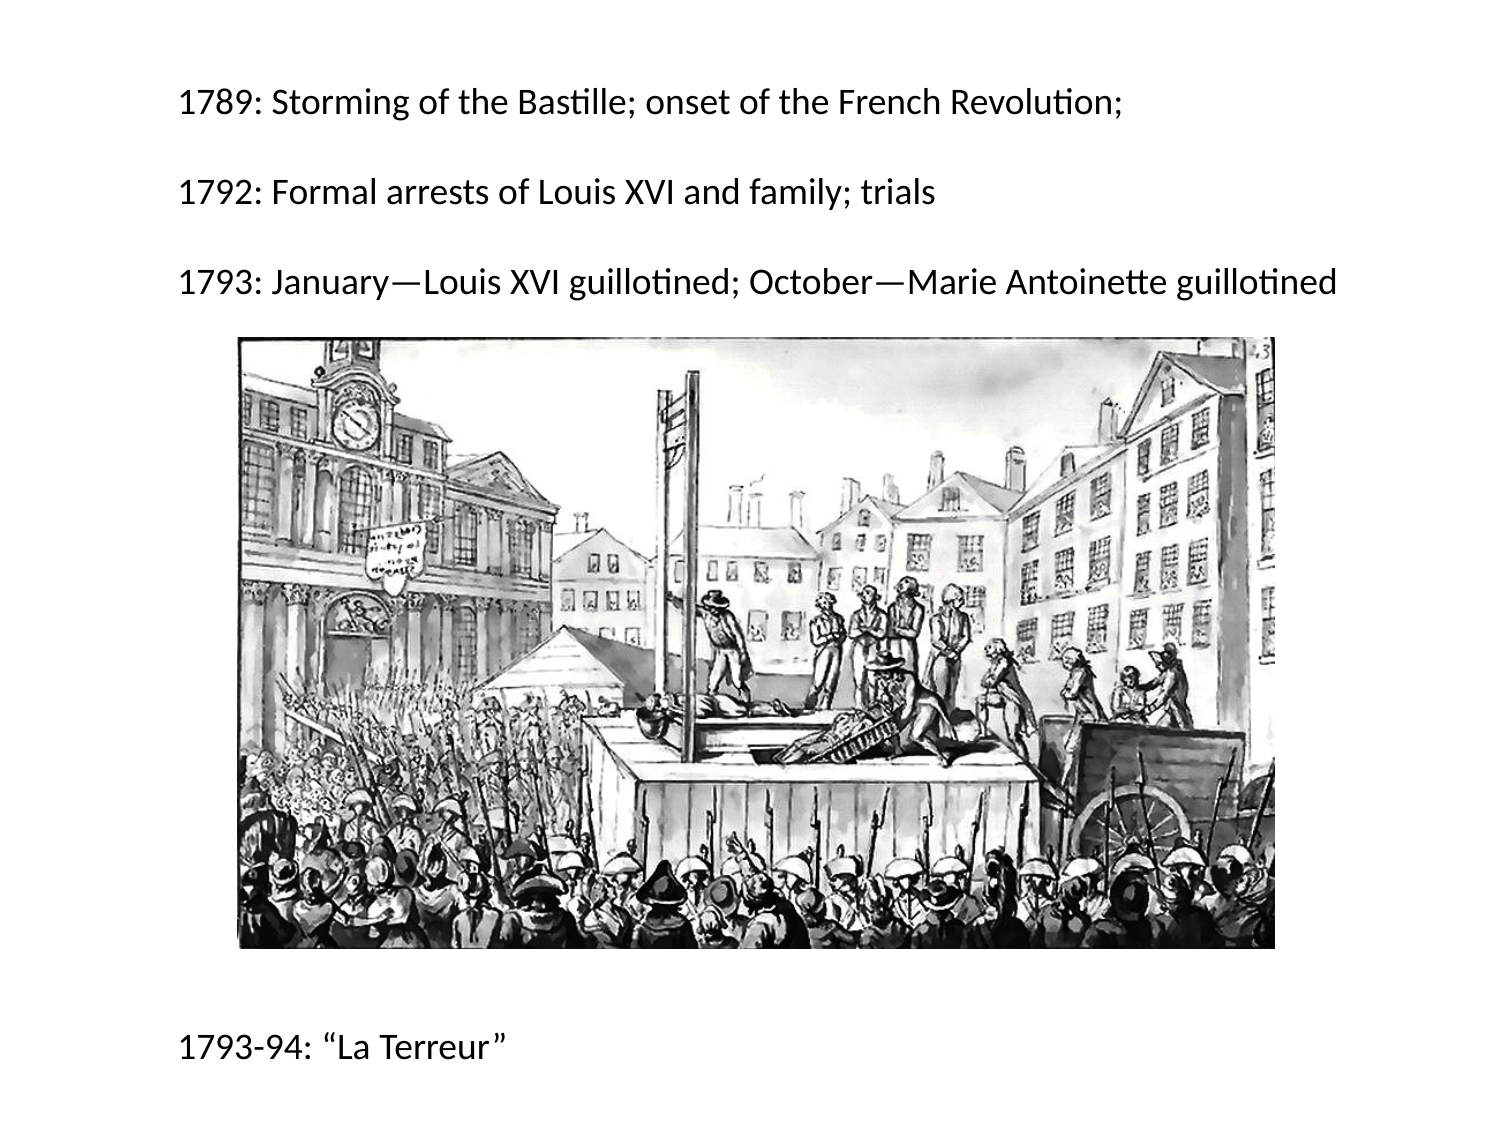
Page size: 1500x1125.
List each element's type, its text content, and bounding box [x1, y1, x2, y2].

picture [237, 337, 1276, 949]
text_box 1789: Storming of the Bastille; onset of the French Revolution; 1792: Formal arrests of Louis XVI and family; trials 1793: January—Louis XVI guillotined; October—Marie Antoinette guillotined 1793-94: “La Terreur” [162, 24, 1375, 1075]
